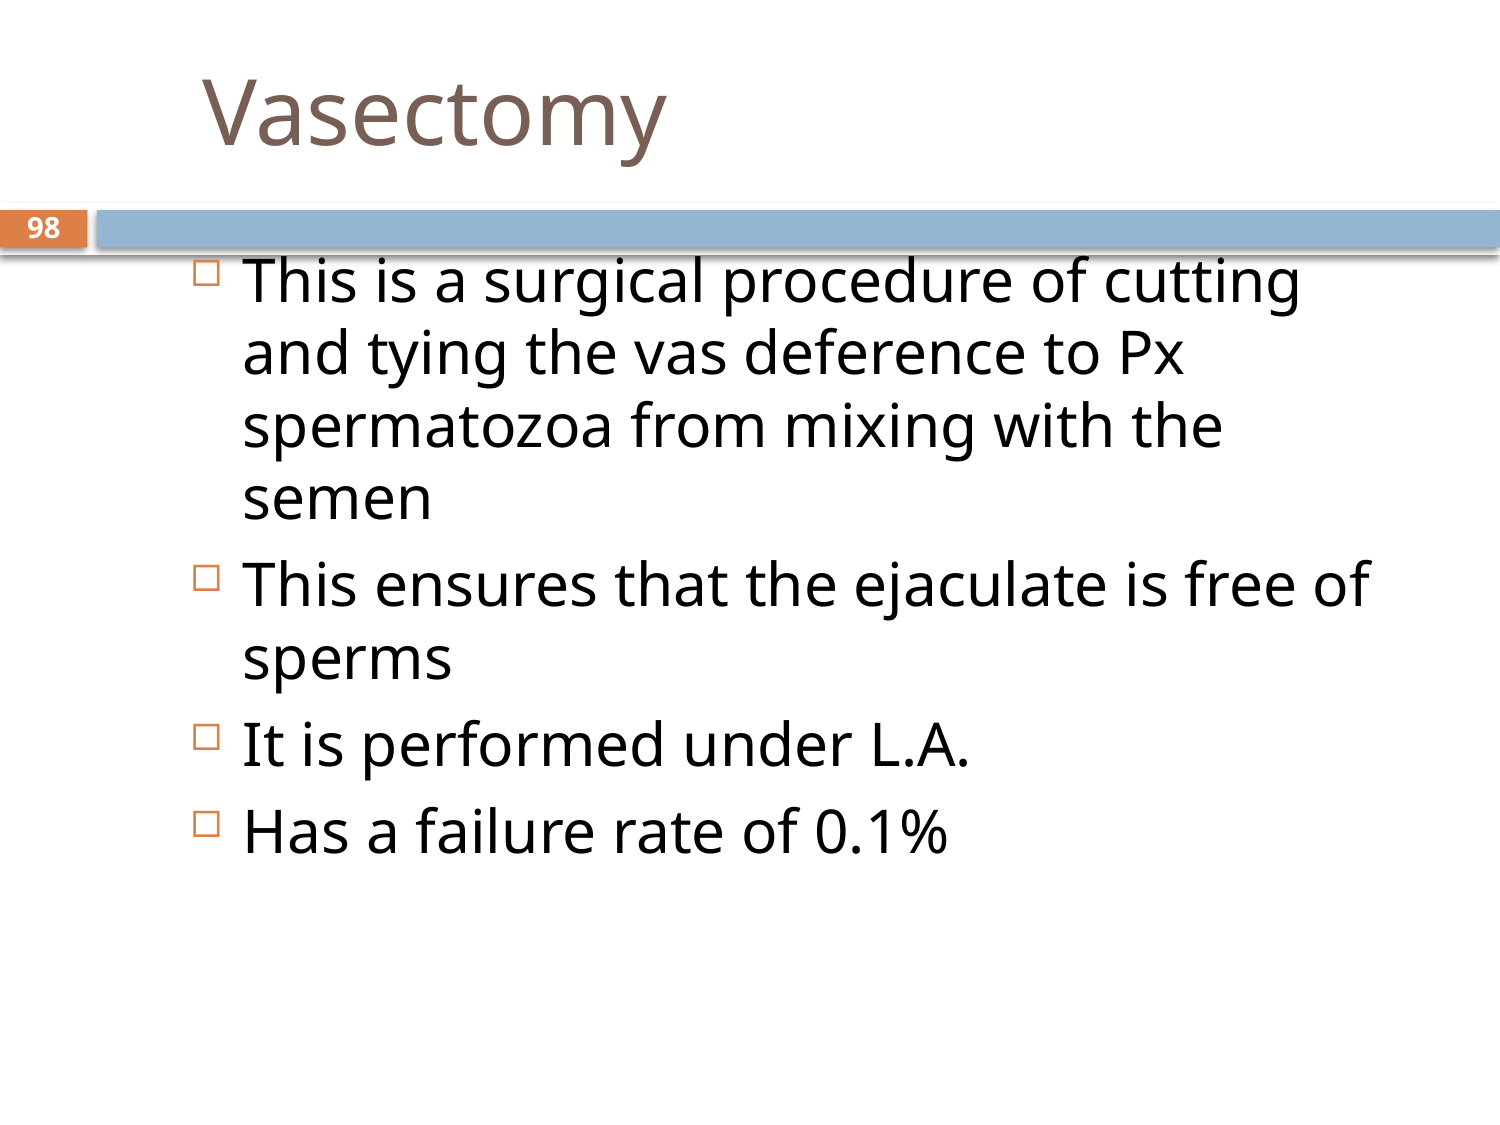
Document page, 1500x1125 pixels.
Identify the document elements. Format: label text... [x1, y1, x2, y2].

slide_number 98 [0, 208, 88, 249]
list This is a surgical procedure of cutting and tying the vas deference to Px spermatozoa from mixing with the semen This ensures that the ejaculate is free of sperms It is performed under L.A. Has a failure rate of 0.1% [175, 234, 1425, 1083]
title Vasectomy [187, 45, 1425, 173]
